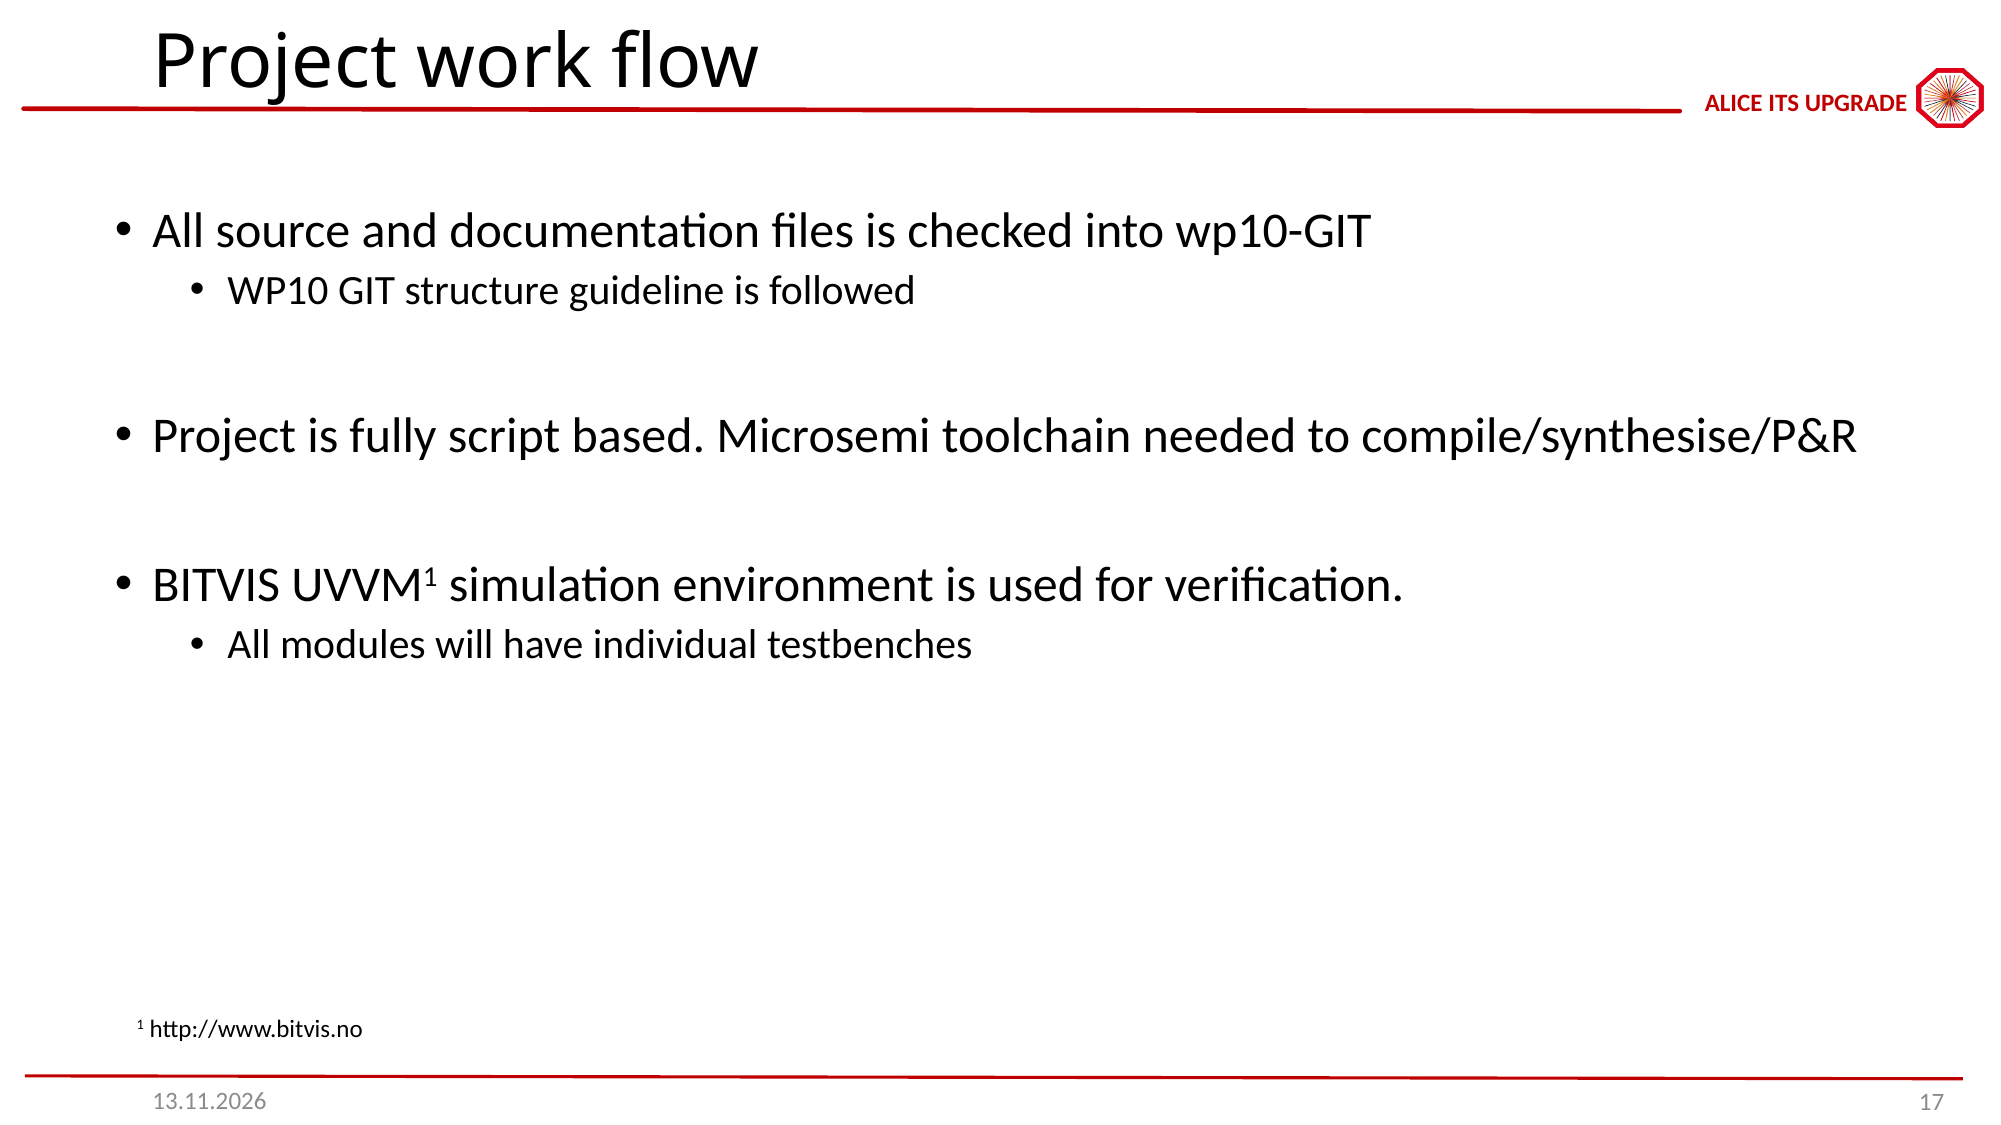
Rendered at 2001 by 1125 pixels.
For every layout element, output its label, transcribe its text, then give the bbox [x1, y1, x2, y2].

text_box 1 http://www.bitvis.no [121, 1004, 379, 1050]
slide_number 17 [1732, 1079, 1960, 1121]
picture [1916, 68, 1984, 128]
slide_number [137, 1078, 588, 1121]
list All source and documentation files is checked into wp10-GIT WP10 GIT structure guideline is followed Project is fully script based. Microsemi toolchain needed to compile/synthesise/P&R BITVIS UVVM1 simulation environment is used for verification. All modules will have individual testbenches [99, 196, 1903, 1005]
title Project work flow [137, 9, 1680, 118]
